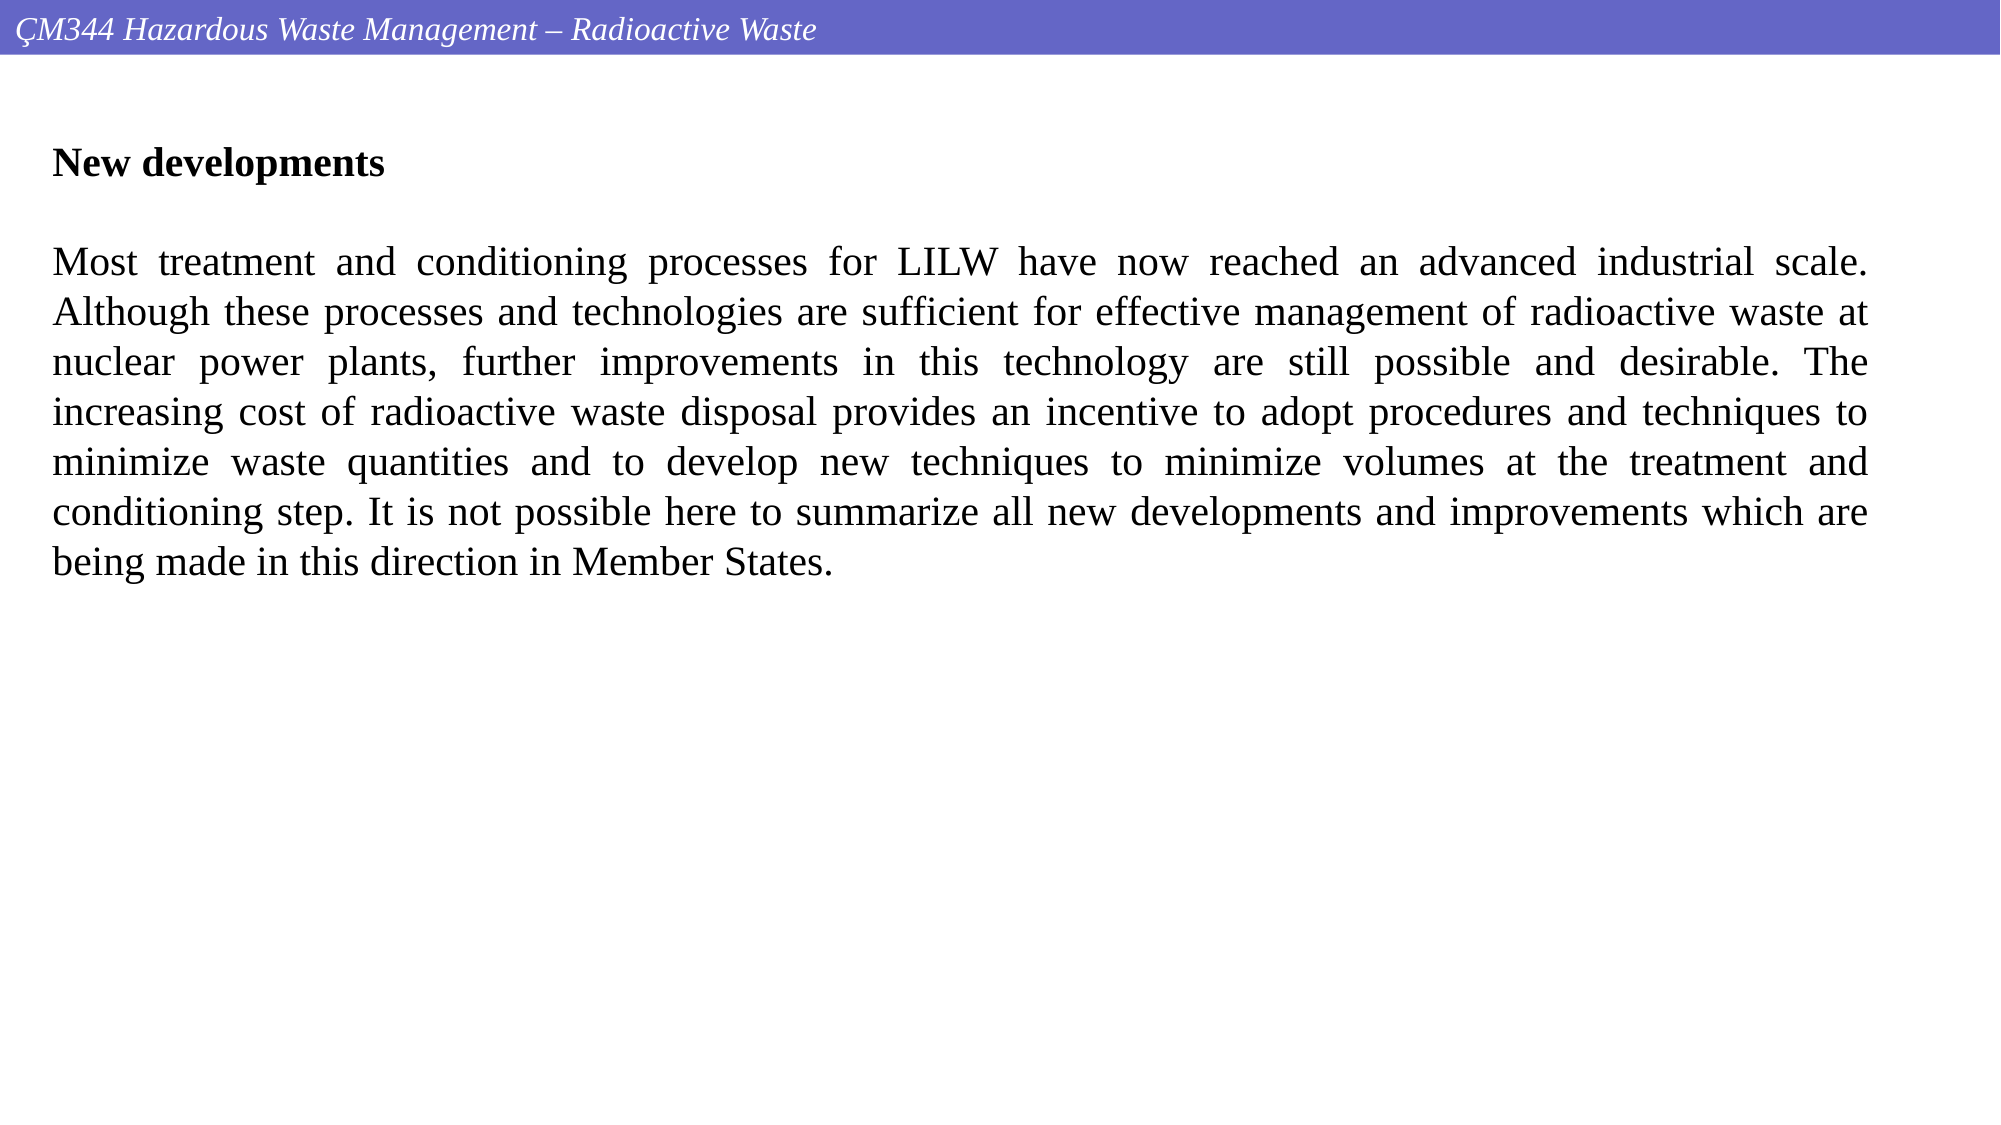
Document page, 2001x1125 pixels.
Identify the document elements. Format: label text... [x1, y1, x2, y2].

text_box Most treatment and conditioning processes for LILW have now reached an advanced industrial scale. Although these processes and technologies are sufficient for effective management of radioactive waste at nuclear power plants, further improvements in this technology are still possible and desirable. The increasing cost of radioactive waste disposal provides an incentive to adopt procedures and techniques to minimize waste quantities and to develop new techniques to minimize volumes at the treatment and conditioning step. It is not possible here to summarize all new developments and improvements which are being made in this direction in Member States. [37, 226, 1885, 592]
text_box New developments [37, 126, 739, 192]
text_box ÇM344 Hazardous Waste Management – Radioactive Waste [0, 0, 2000, 55]
